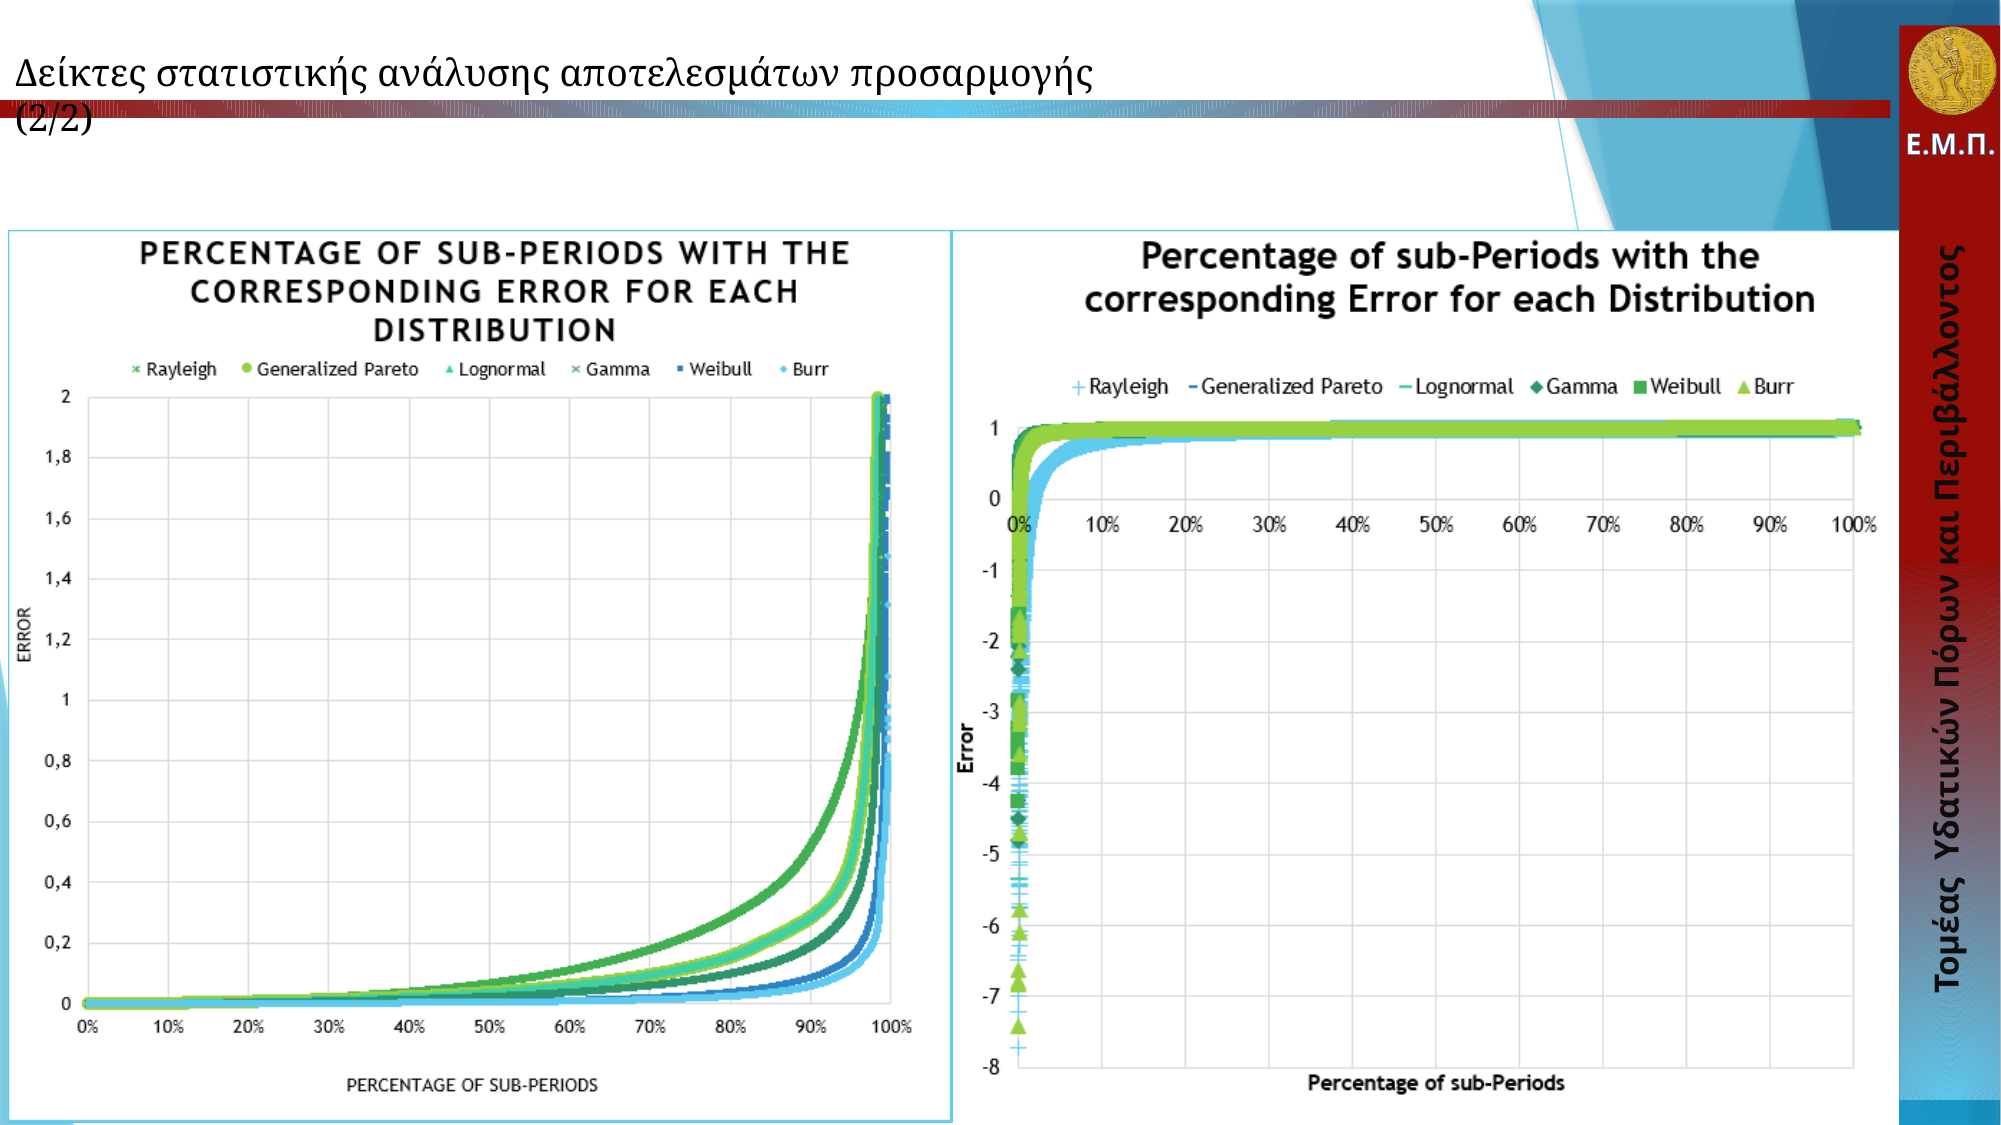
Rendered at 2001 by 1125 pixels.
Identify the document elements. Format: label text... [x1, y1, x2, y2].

text_box Ε.Μ.Π. [1890, 117, 2000, 168]
picture [7, 229, 1899, 1125]
text_box [1899, 25, 1904, 117]
text_box [1173, 100, 1891, 118]
picture [1905, 24, 2000, 119]
text_box [1899, 168, 2000, 1100]
text_box Δείκτες στατιστικής ανάλυσης αποτελεσμάτων προσαρμογής (2/2) [0, 41, 1173, 146]
text_box Τομέας Υδατικών Πόρων και Περιβάλλοντος [1917, 210, 1999, 1029]
